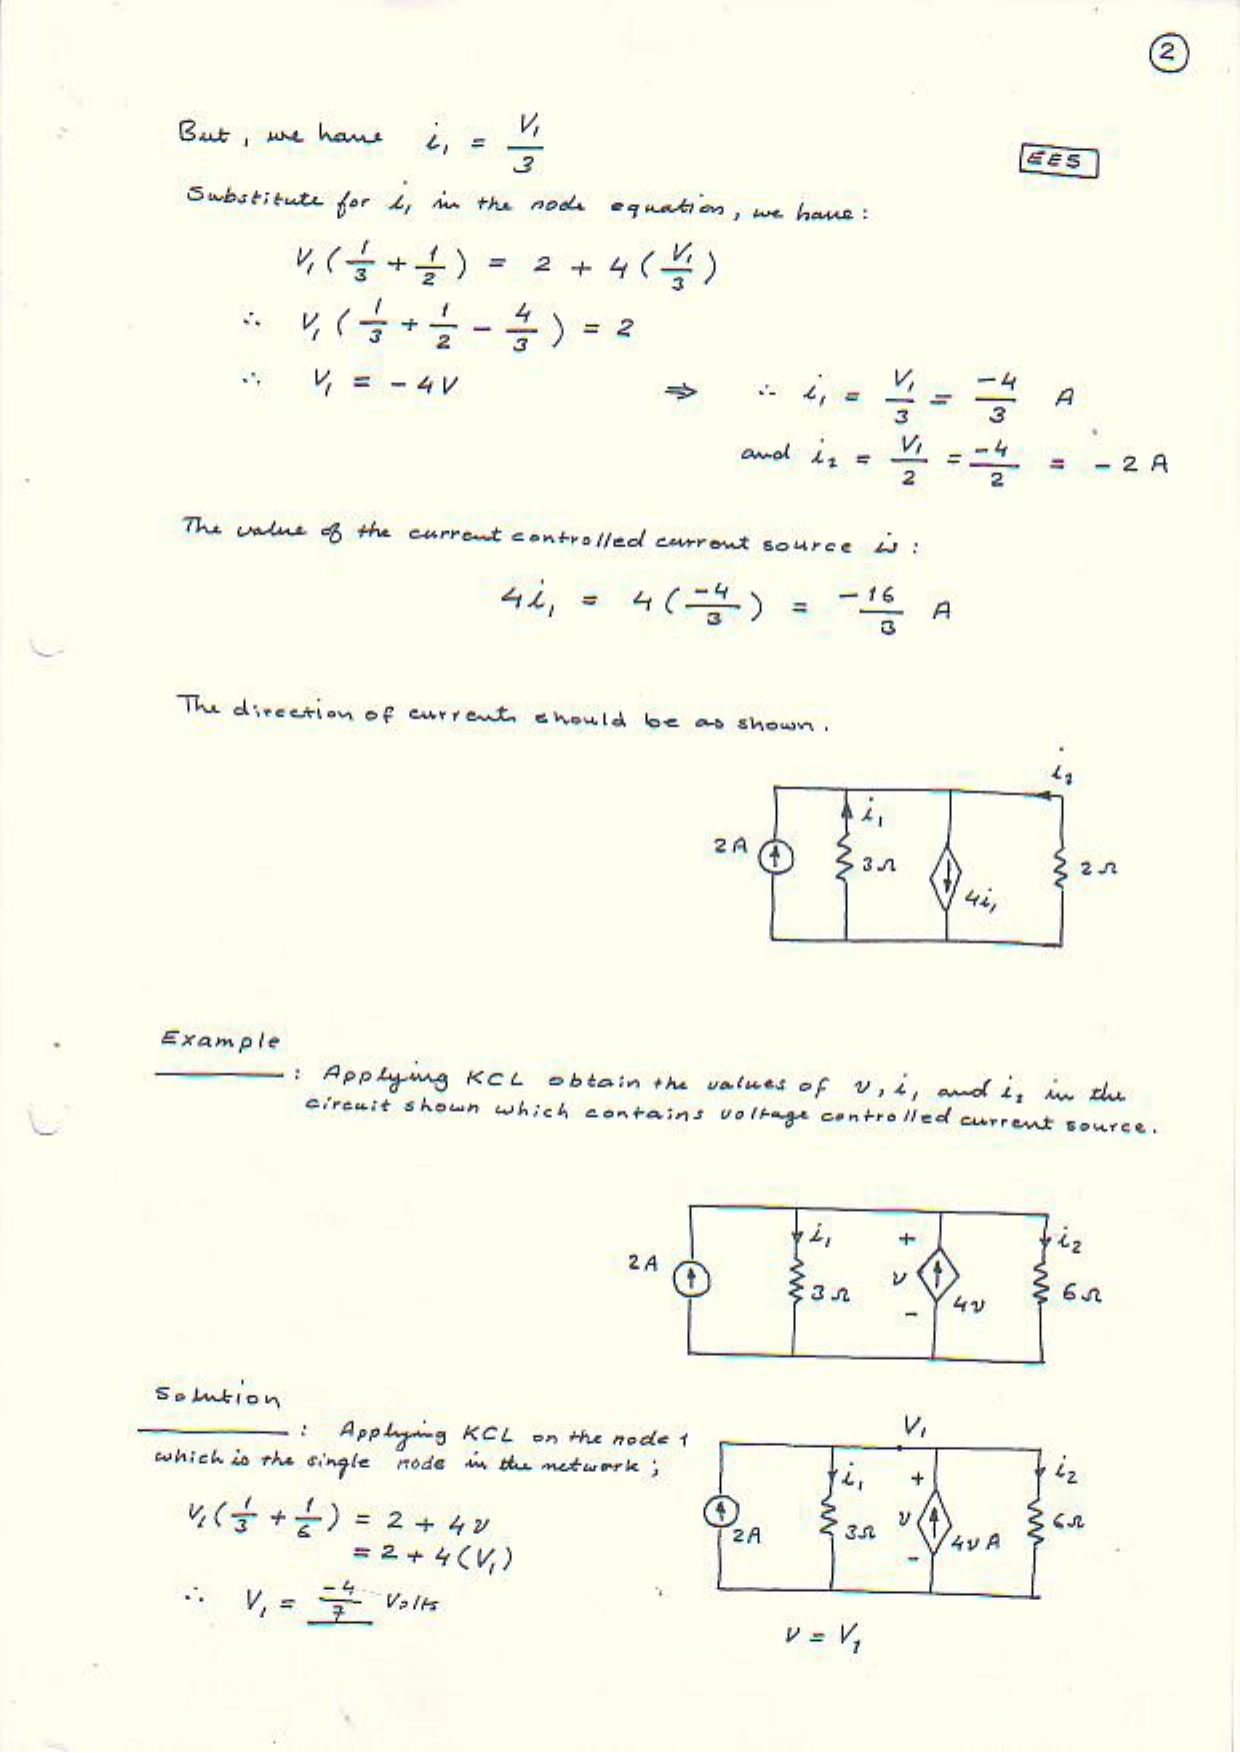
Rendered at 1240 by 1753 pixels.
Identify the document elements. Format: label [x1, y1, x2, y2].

text_box [0, 0, 1240, 1752]
